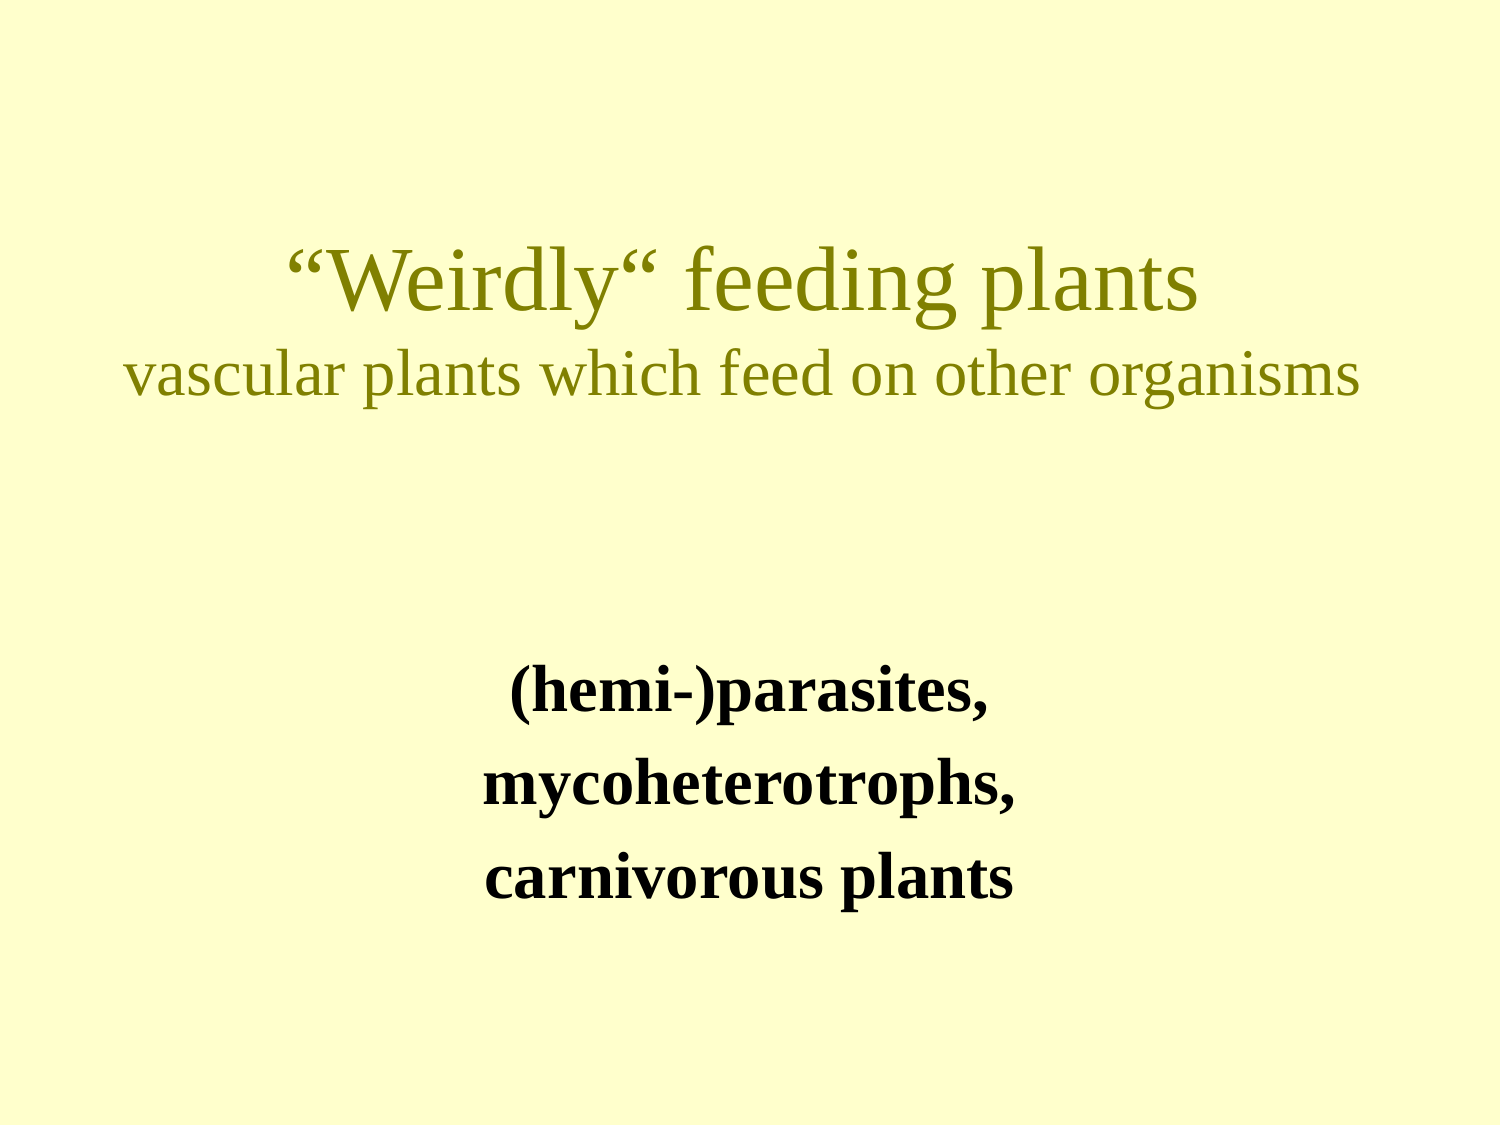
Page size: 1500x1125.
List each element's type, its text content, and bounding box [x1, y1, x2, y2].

title “Weirdly“ feeding plants vascular plants which feed on other organisms [37, 37, 1450, 591]
subtitle (hemi-)parasites, mycoheterotrophs, carnivorous plants [225, 637, 1275, 925]
